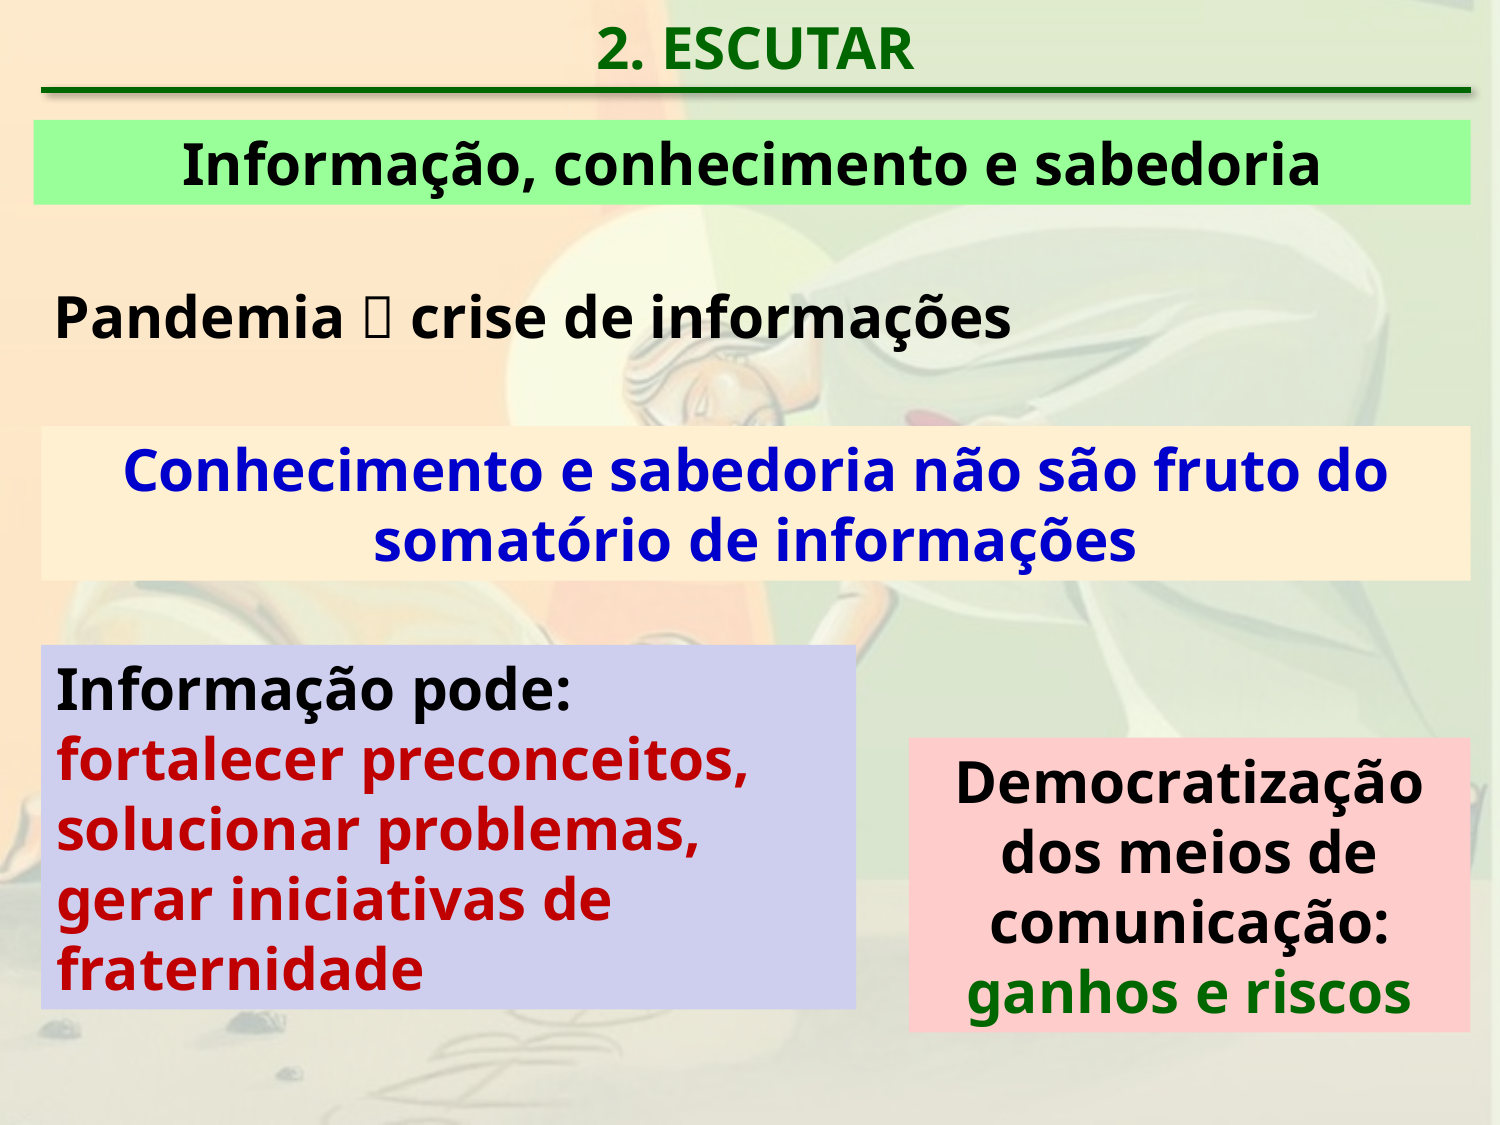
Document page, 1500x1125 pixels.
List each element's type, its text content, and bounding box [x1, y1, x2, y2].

text_box Informação, conhecimento e sabedoria [33, 119, 1471, 205]
text_box Democratização dos meios de comunicação: ganhos e riscos [908, 737, 1471, 1033]
text_box 2. ESCUTAR [41, 6, 1471, 85]
text_box Informação pode: fortalecer preconceitos, solucionar problemas, gerar iniciativas de fraternidade [41, 644, 857, 1010]
text_box Conhecimento e sabedoria não são fruto do somatório de informações [41, 426, 1471, 581]
text_box Pandemia  crise de informações [38, 273, 1466, 358]
